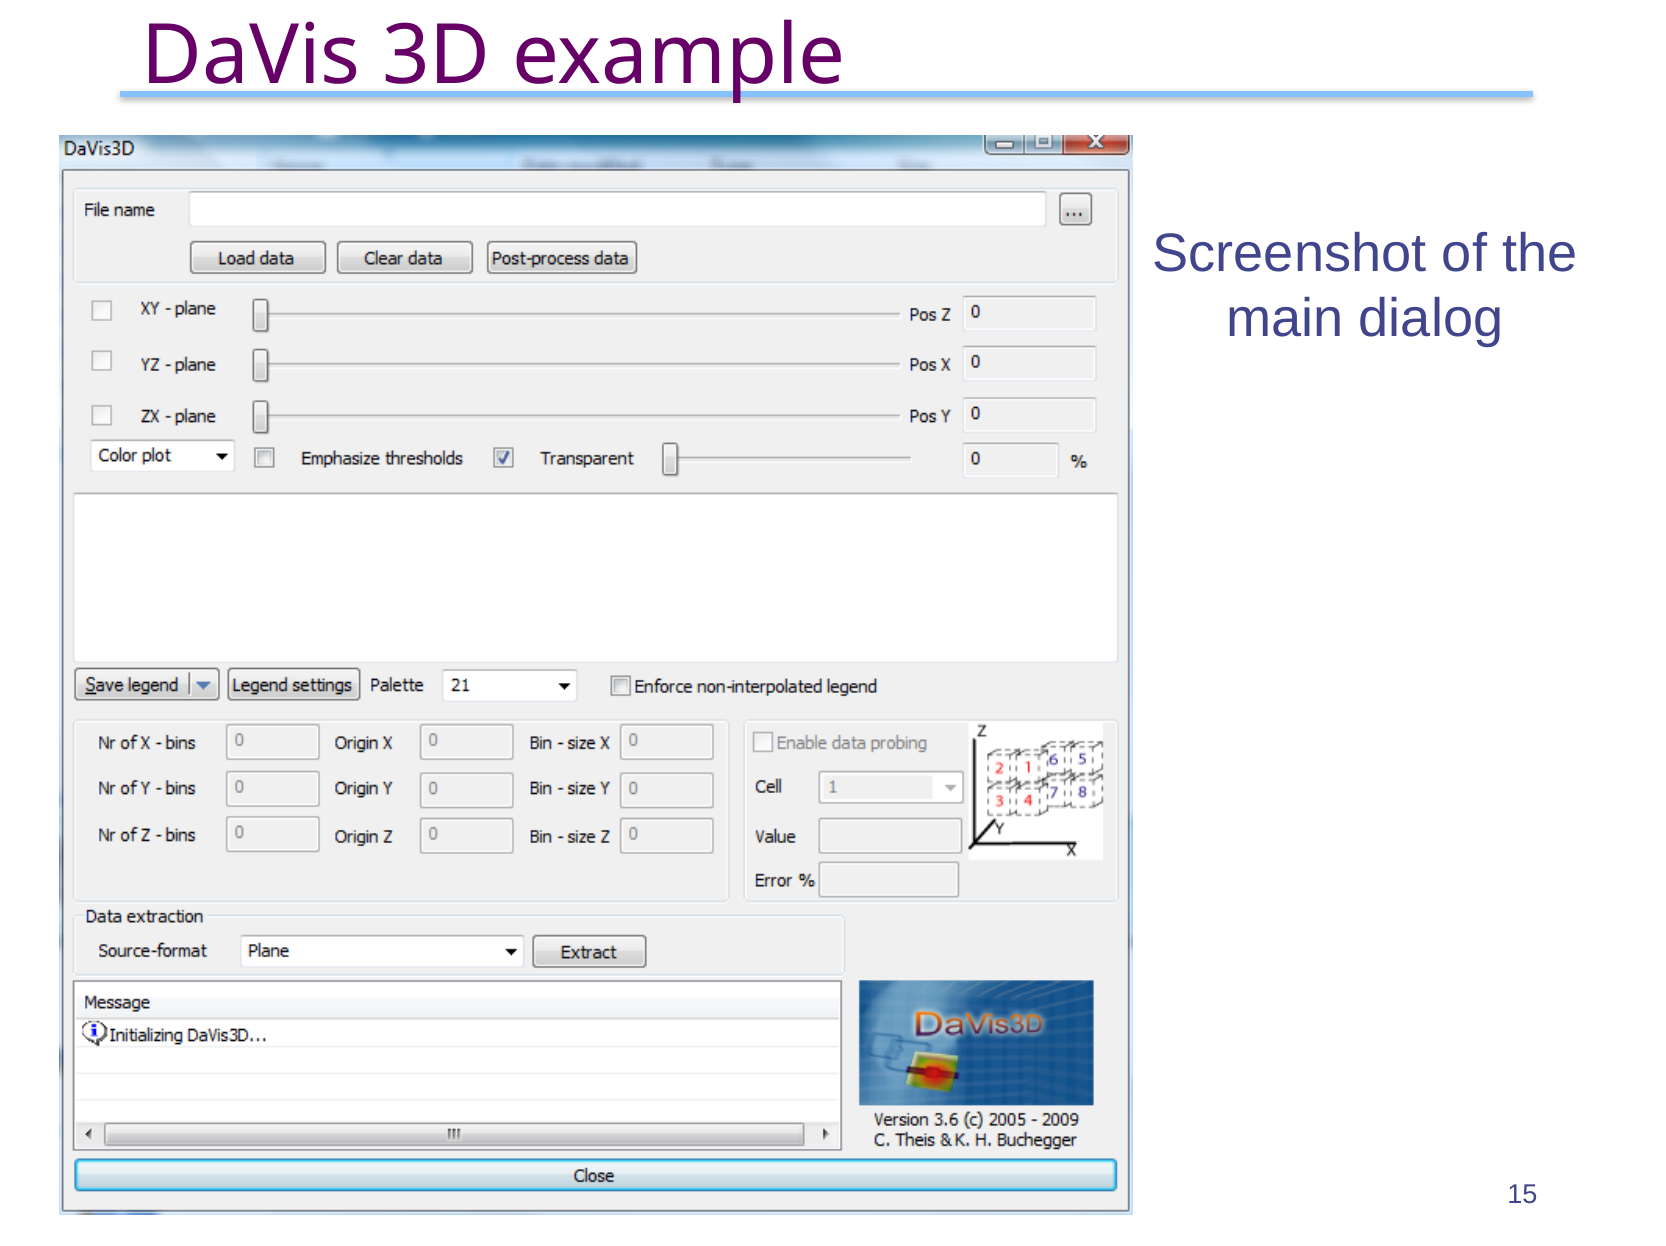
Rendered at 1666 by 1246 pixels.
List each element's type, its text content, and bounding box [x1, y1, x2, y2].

text_box Screenshot of the main dialog [1137, 210, 1593, 355]
slide_number 15 [1262, 1161, 1555, 1218]
picture [59, 134, 1133, 1215]
title DaVis 3D example [124, 0, 1541, 109]
